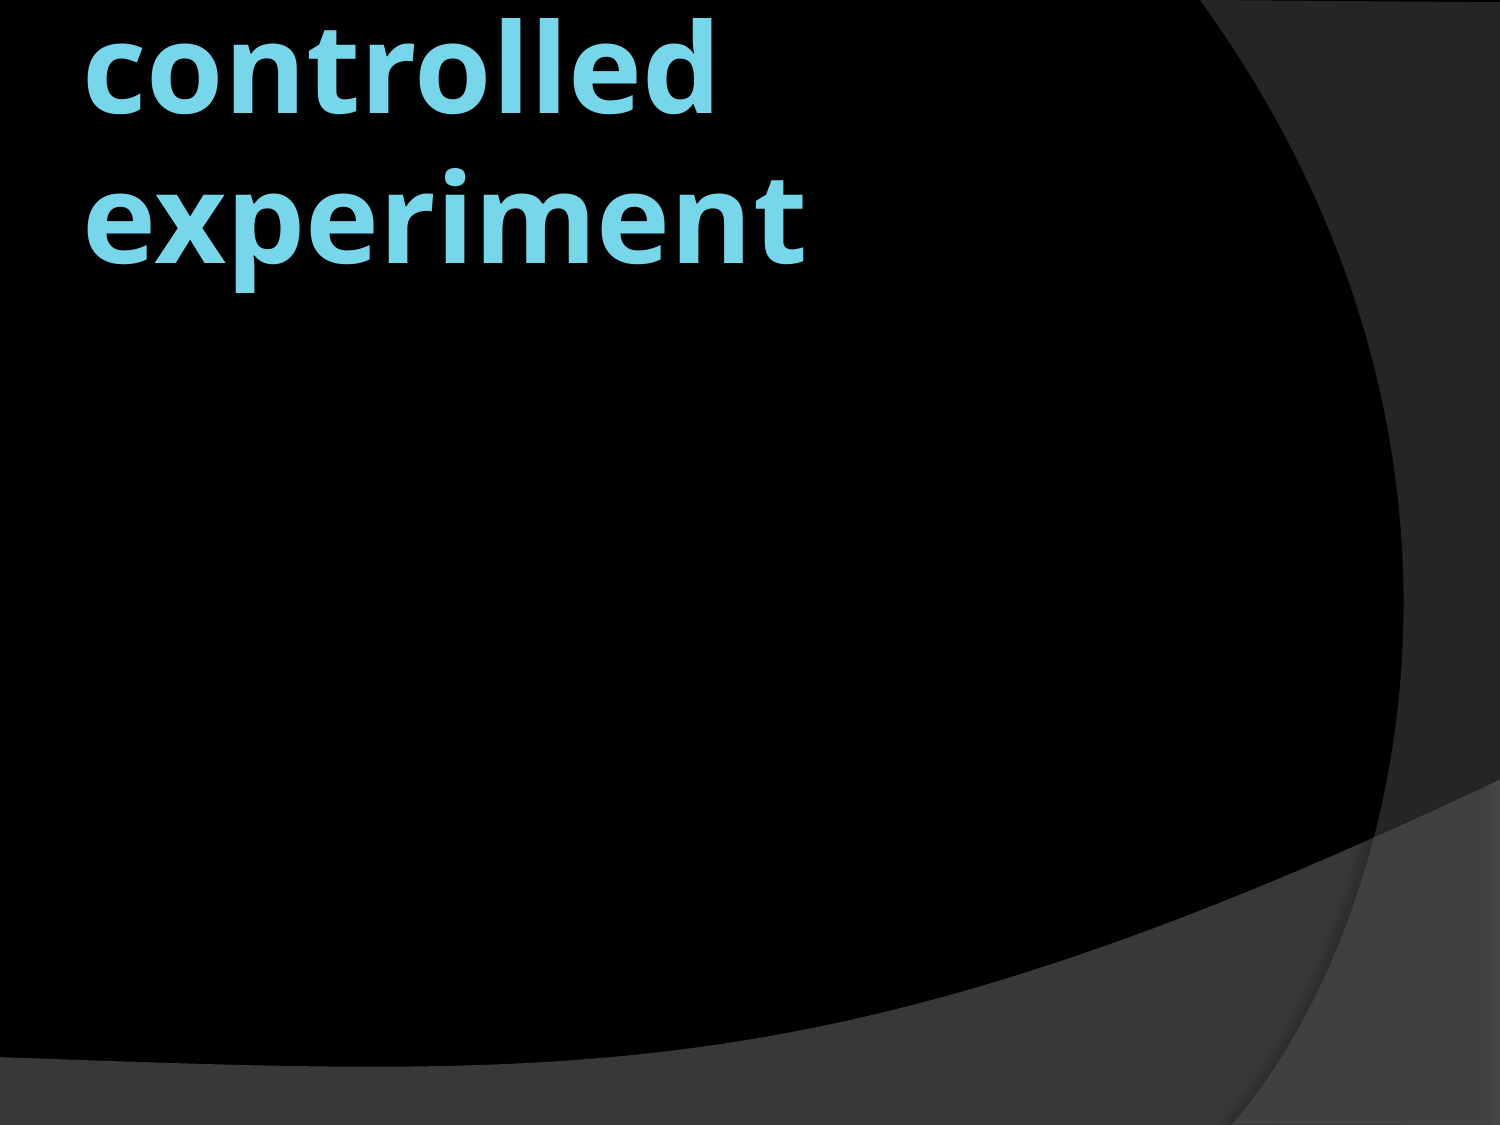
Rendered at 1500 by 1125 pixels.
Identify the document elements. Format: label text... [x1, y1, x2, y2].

title controlled experiment [75, 45, 1300, 233]
